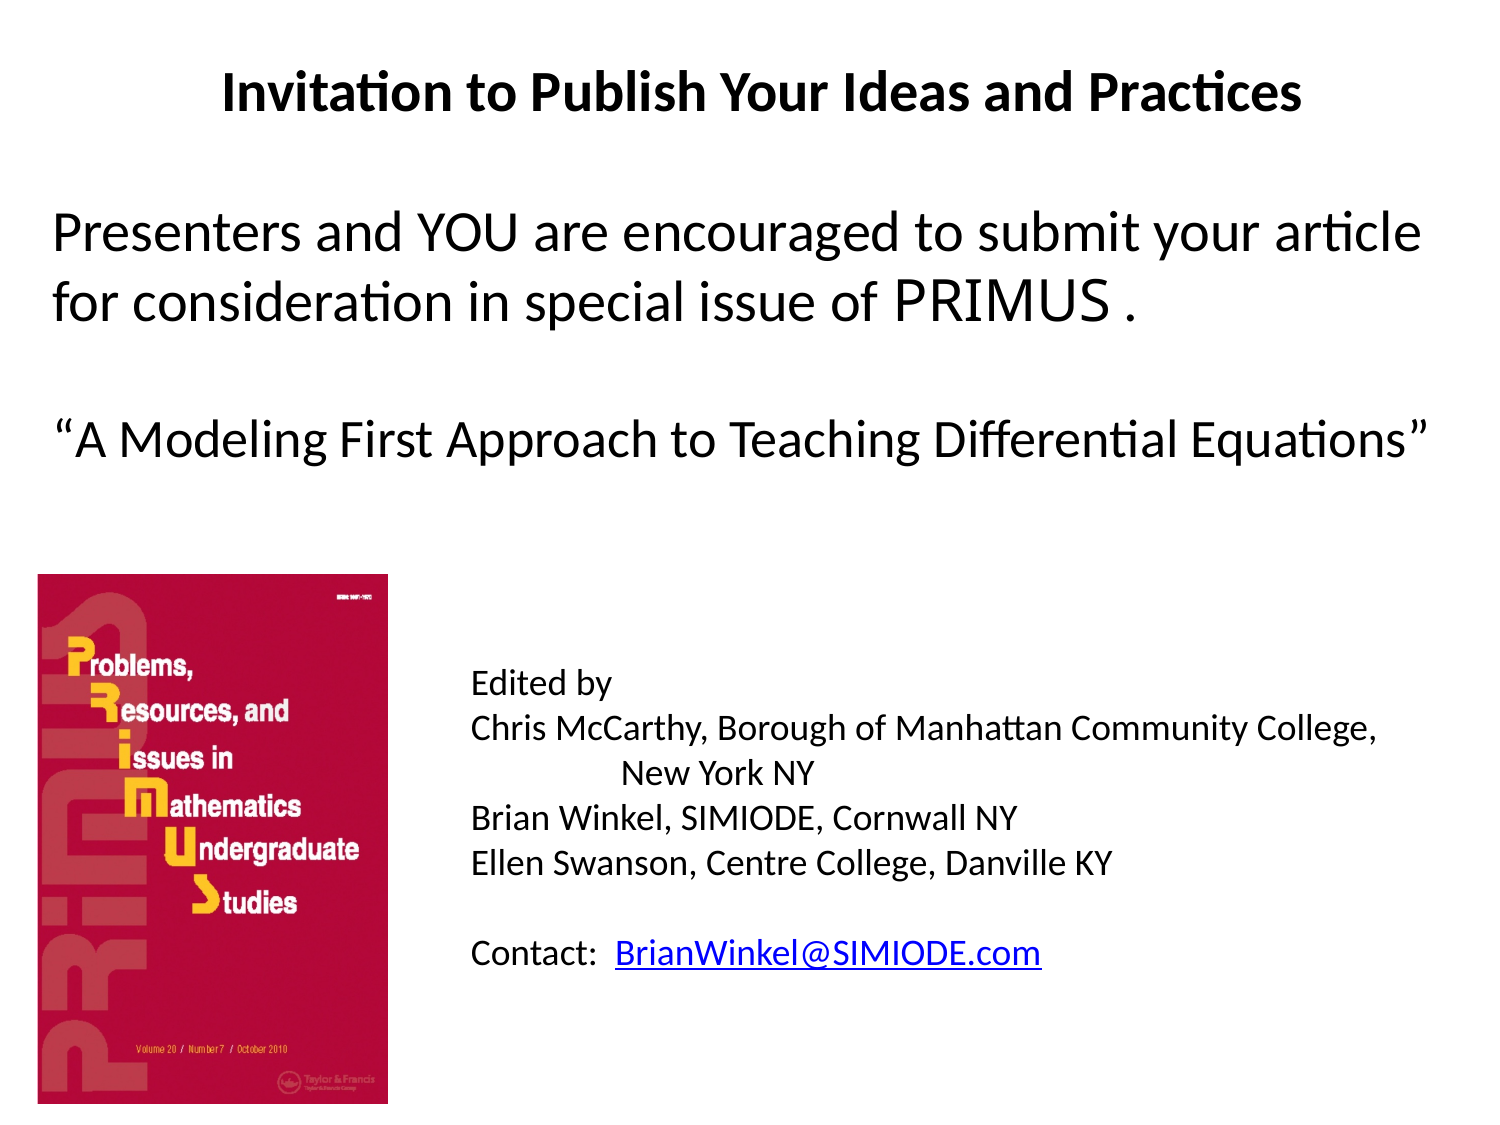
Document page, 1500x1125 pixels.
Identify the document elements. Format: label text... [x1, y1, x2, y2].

text_box Edited by Chris McCarthy, Borough of Manhattan Community College, New York NY Brian Winkel, SIMIODE, Cornwall NY Ellen Swanson, Centre College, Danville KY Contact: BrianWinkel@SIMIODE.com [456, 650, 1402, 1025]
picture [37, 574, 388, 1105]
text_box Invitation to Publish Your Ideas and Practices Presenters and YOU are encouraged to submit your article for consideration in special issue of PRIMUS . “A Modeling First Approach to Teaching Differential Equations” [37, 45, 1488, 656]
